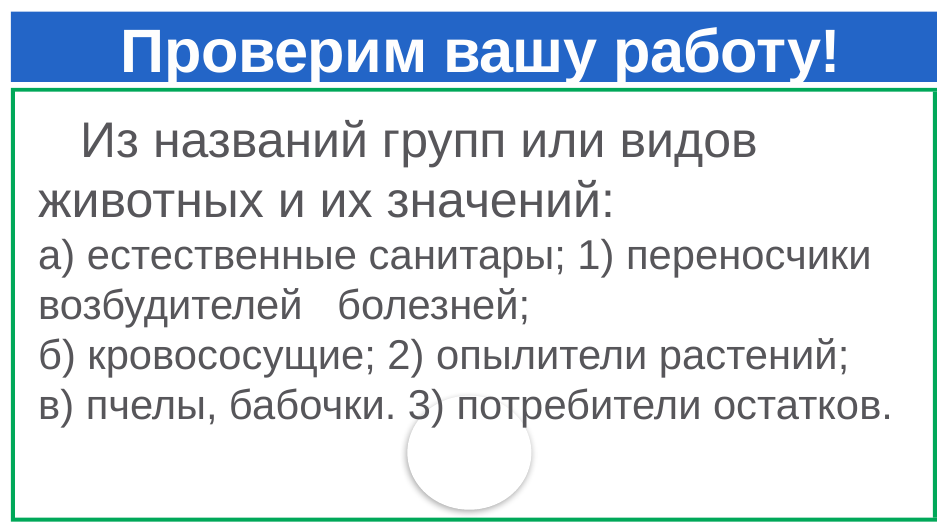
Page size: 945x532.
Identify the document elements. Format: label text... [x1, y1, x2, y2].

title Проверим вашу работу! [17, 21, 945, 85]
text_box [406, 436, 533, 511]
text_box Из названий групп или видов животных и их значений: а) естественные санитары; 1) переносчики возбудителей болезней; б) кровососущие; 2) опылители растений; в) пчелы, бабочки. 3) потребители остатков. [23, 100, 933, 436]
